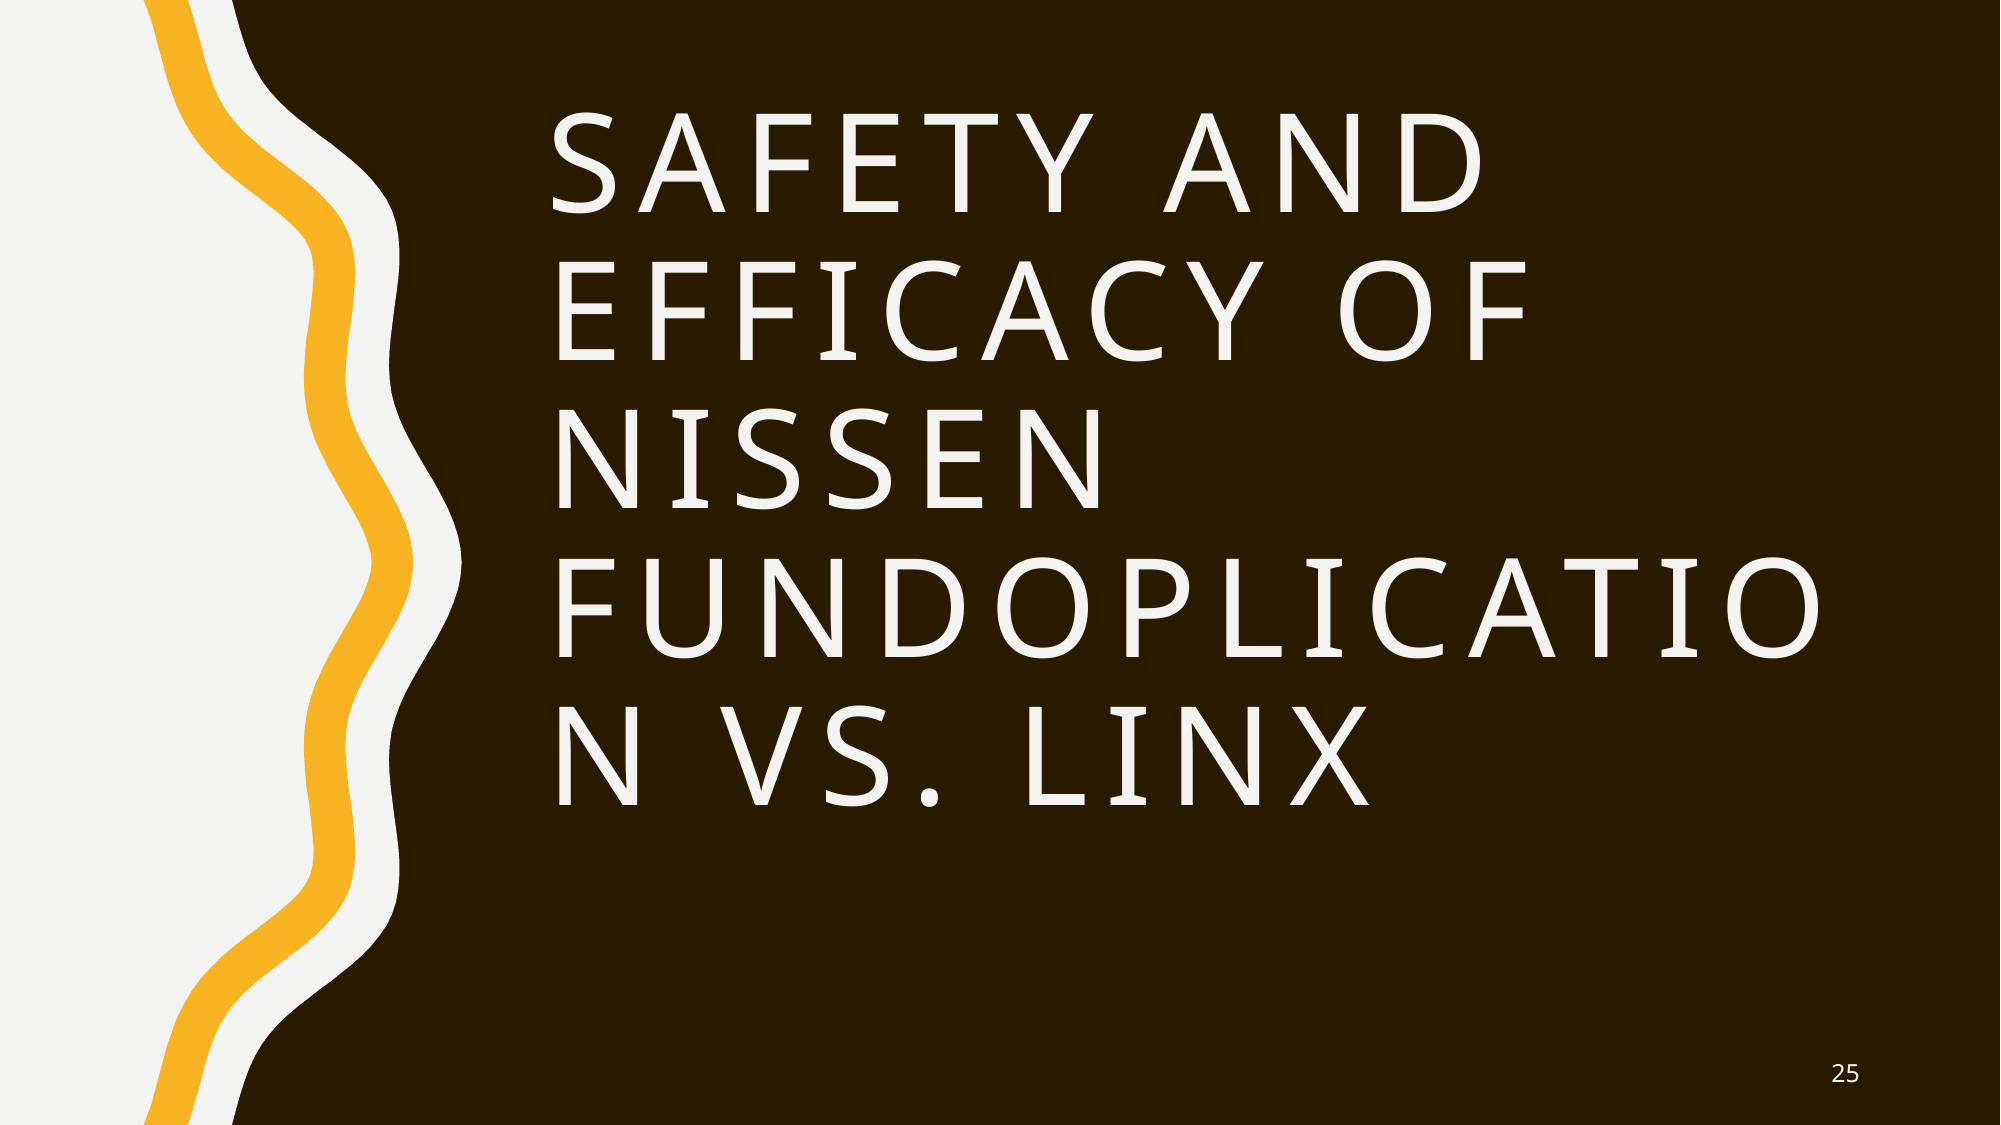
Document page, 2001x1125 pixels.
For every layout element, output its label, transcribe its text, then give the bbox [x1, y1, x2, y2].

slide_number 25 [1630, 1045, 1875, 1103]
title Safety and Efficacy of Nissen Fundoplication vs. Linx [531, 176, 1875, 843]
